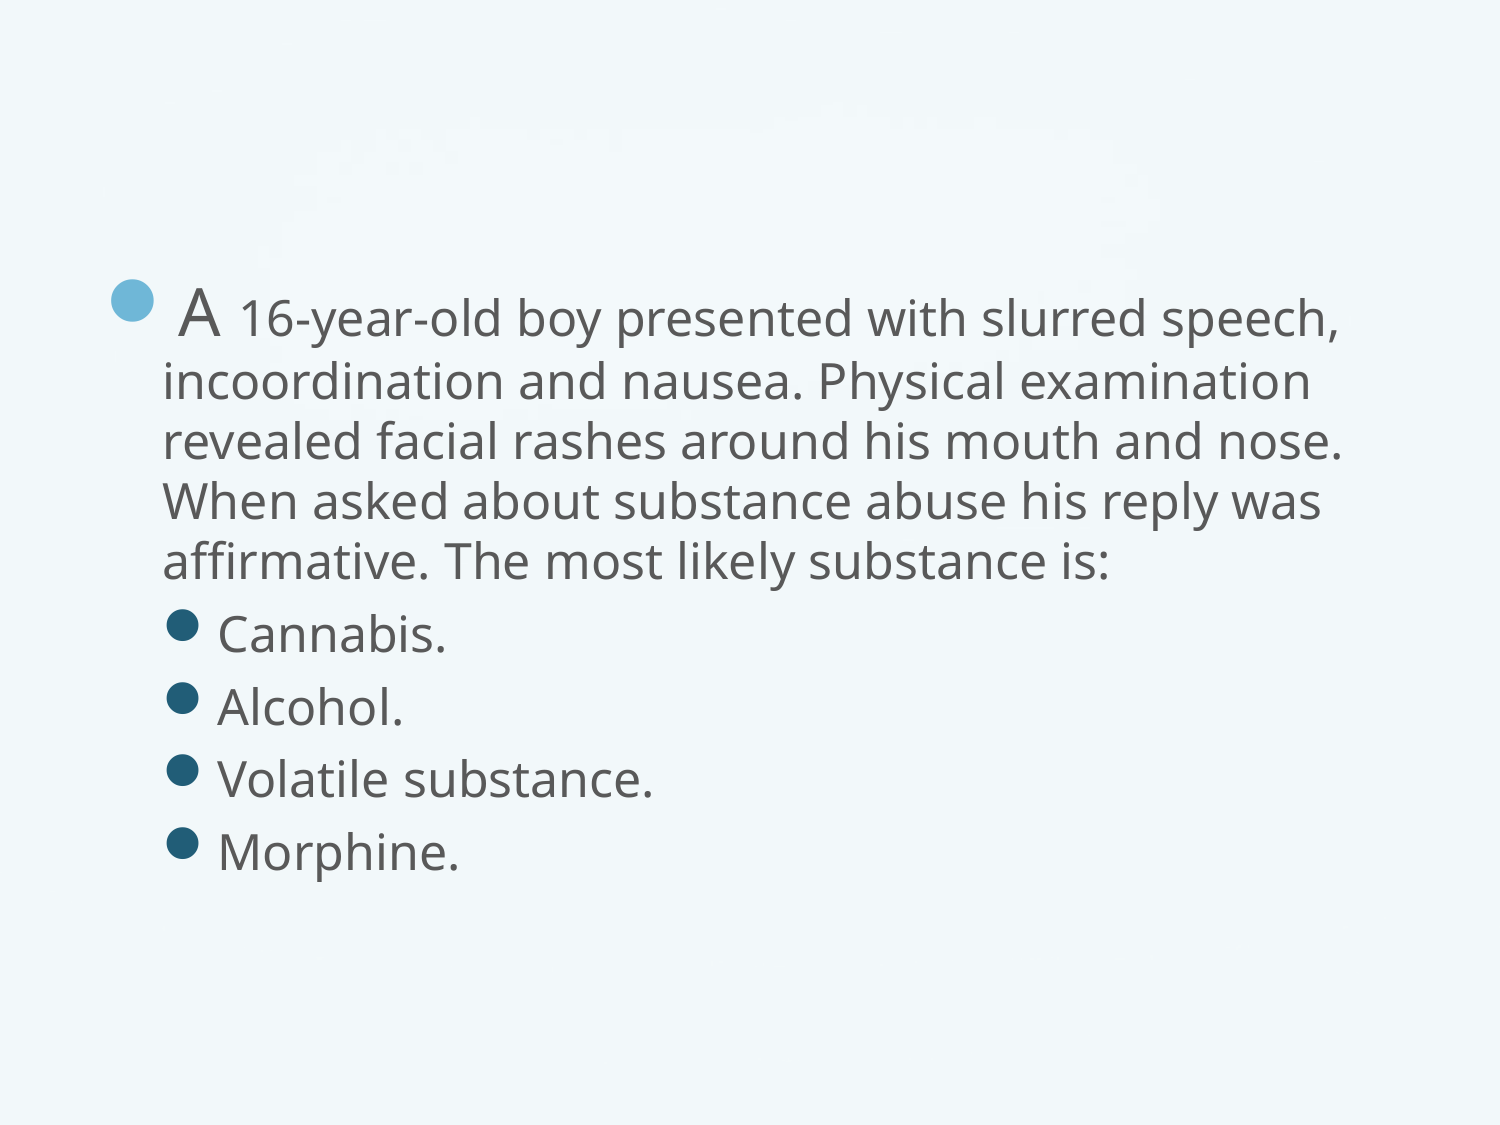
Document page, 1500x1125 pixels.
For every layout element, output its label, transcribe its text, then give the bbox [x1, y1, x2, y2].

list A 16-year-old boy presented with slurred speech, incoordination and nausea. Physical examination revealed facial rashes around his mouth and nose. When asked about substance abuse his reply was affirmative. The most likely substance is: Cannabis. Alcohol. Volatile substance. Morphine. [90, 262, 1410, 975]
